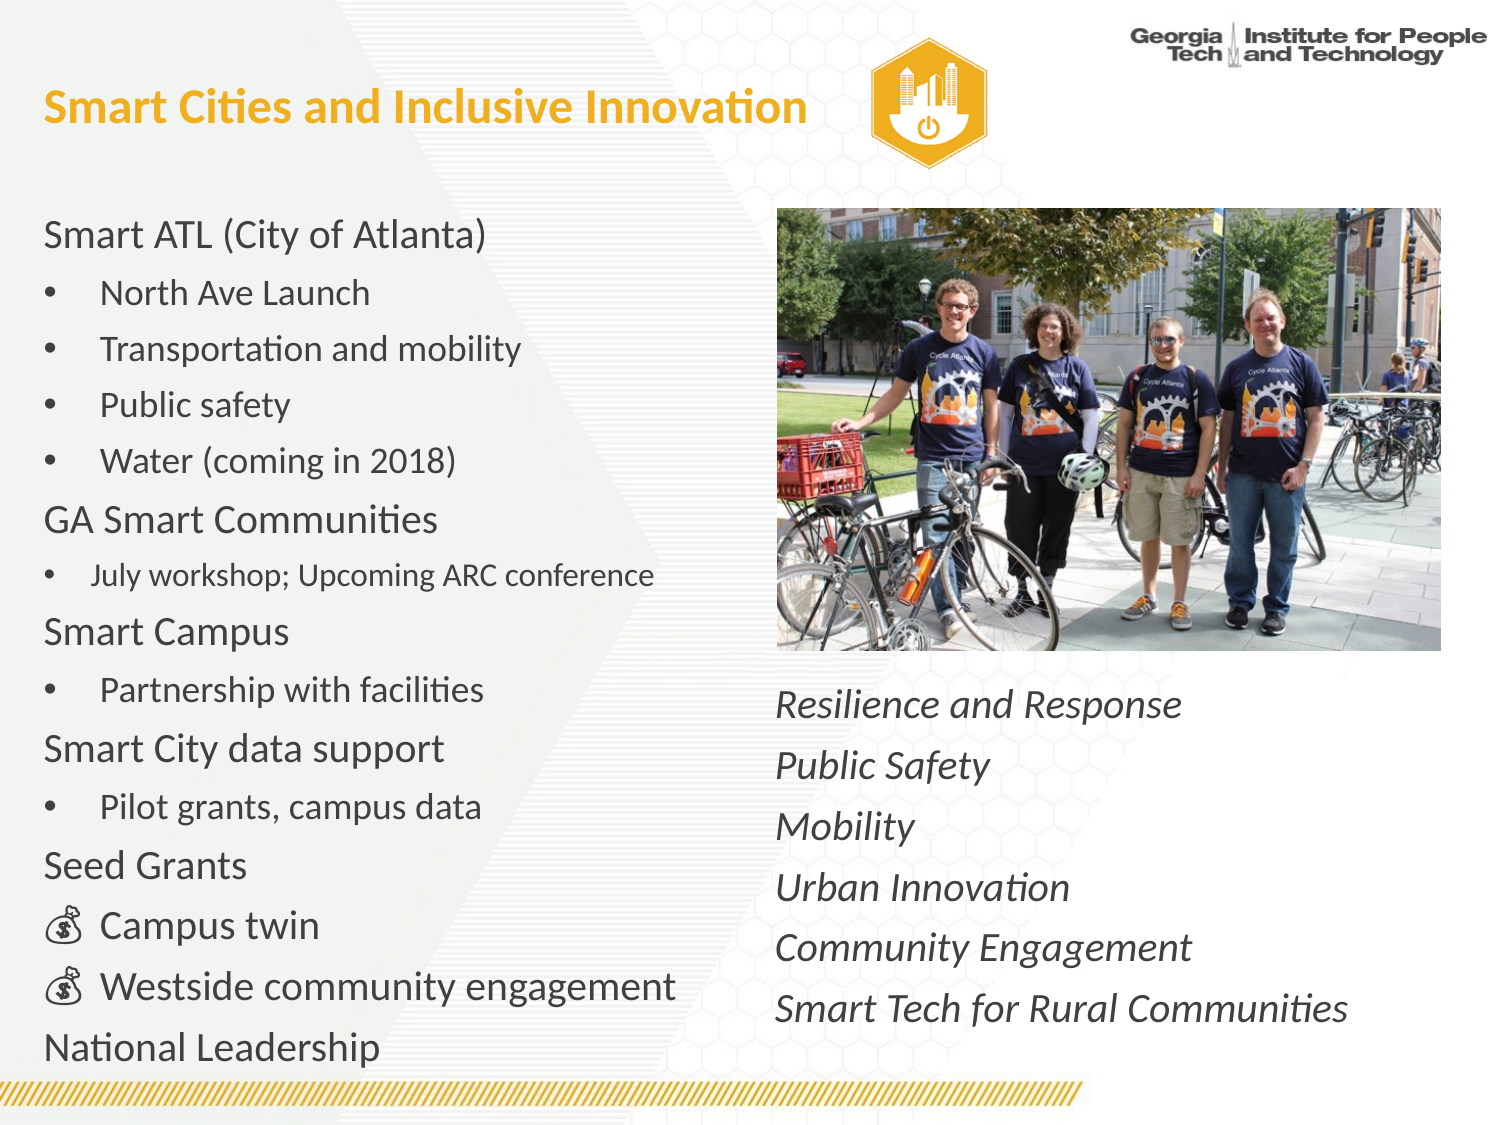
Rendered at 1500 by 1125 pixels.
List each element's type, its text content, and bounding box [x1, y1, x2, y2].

list Smart ATL (City of Atlanta) North Ave Launch Transportation and mobility Public safety Water (coming in 2018) GA Smart Communities July workshop; Upcoming ARC conference Smart Campus Partnership with facilities Smart City data support Pilot grants, campus data Seed Grants Campus twin Westside community engagement National Leadership [28, 204, 696, 1084]
title Smart Cities and Inclusive Innovation [28, 29, 1110, 185]
list Resilience and Response Public Safety Mobility Urban Innovation Community Engagement Smart Tech for Rural Communities [760, 675, 1459, 1125]
picture [0, 0, 1500, 1125]
